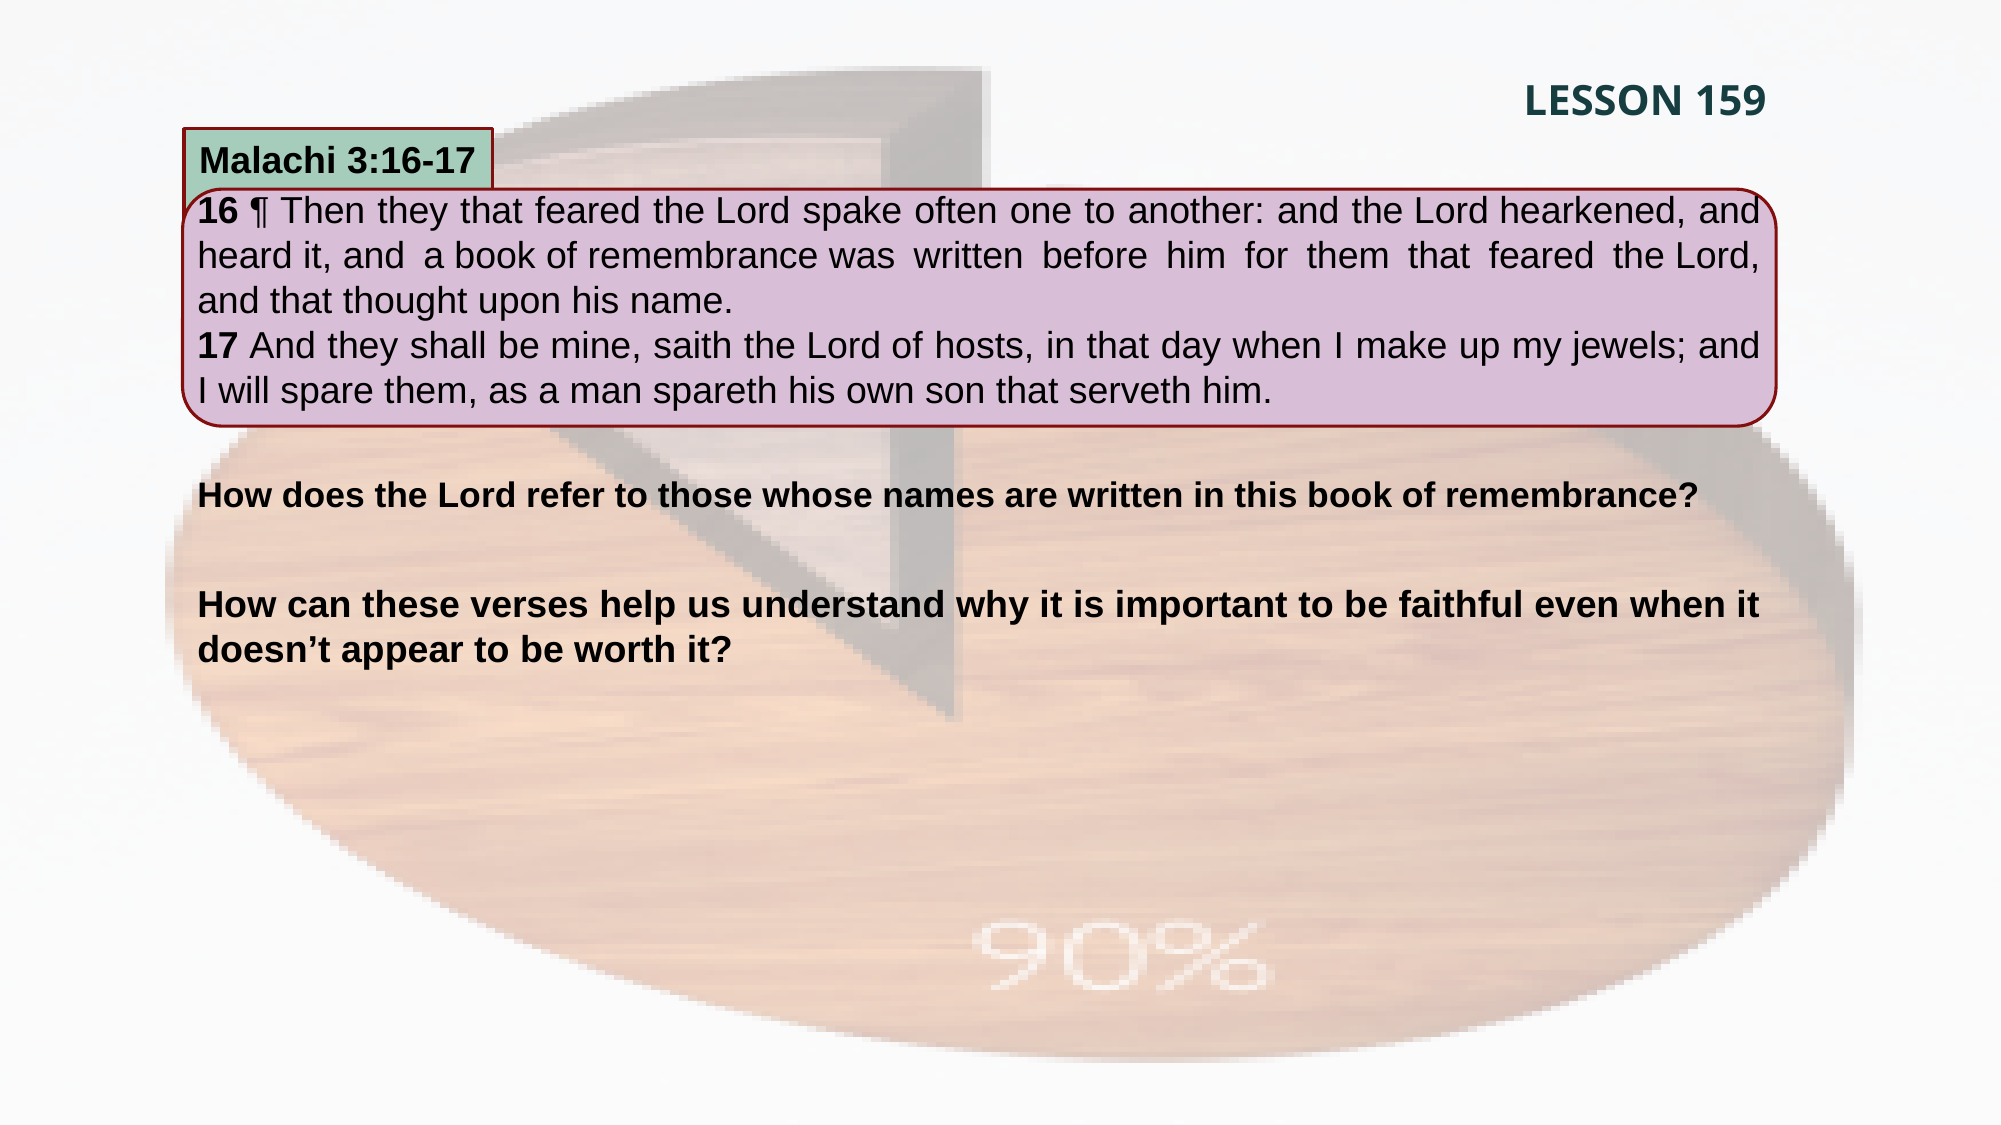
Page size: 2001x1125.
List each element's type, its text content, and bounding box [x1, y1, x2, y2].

text_box [182, 127, 494, 178]
text_box 16 ¶ Then they that feared the Lord spake often one to another: and the Lord hearkened, and heard it, and a book of remembrance was written before him for them that feared the Lord, and that thought upon his name. 17 And they shall be mine, saith the Lord of hosts, in that day when I make up my jewels; and I will spare them, as a man spareth his own son that serveth him. [182, 178, 1777, 418]
text_box How does the Lord refer to those whose names are written in this book of remembrance? [182, 464, 1755, 522]
text_box How can these verses help us understand why it is important to be faithful even when it doesn’t appear to be worth it? [182, 572, 1777, 678]
text_box Malachi 3:16-17 [184, 128, 491, 178]
text_box [195, 418, 1763, 428]
text_box LESSON 159 [1508, 66, 1818, 190]
